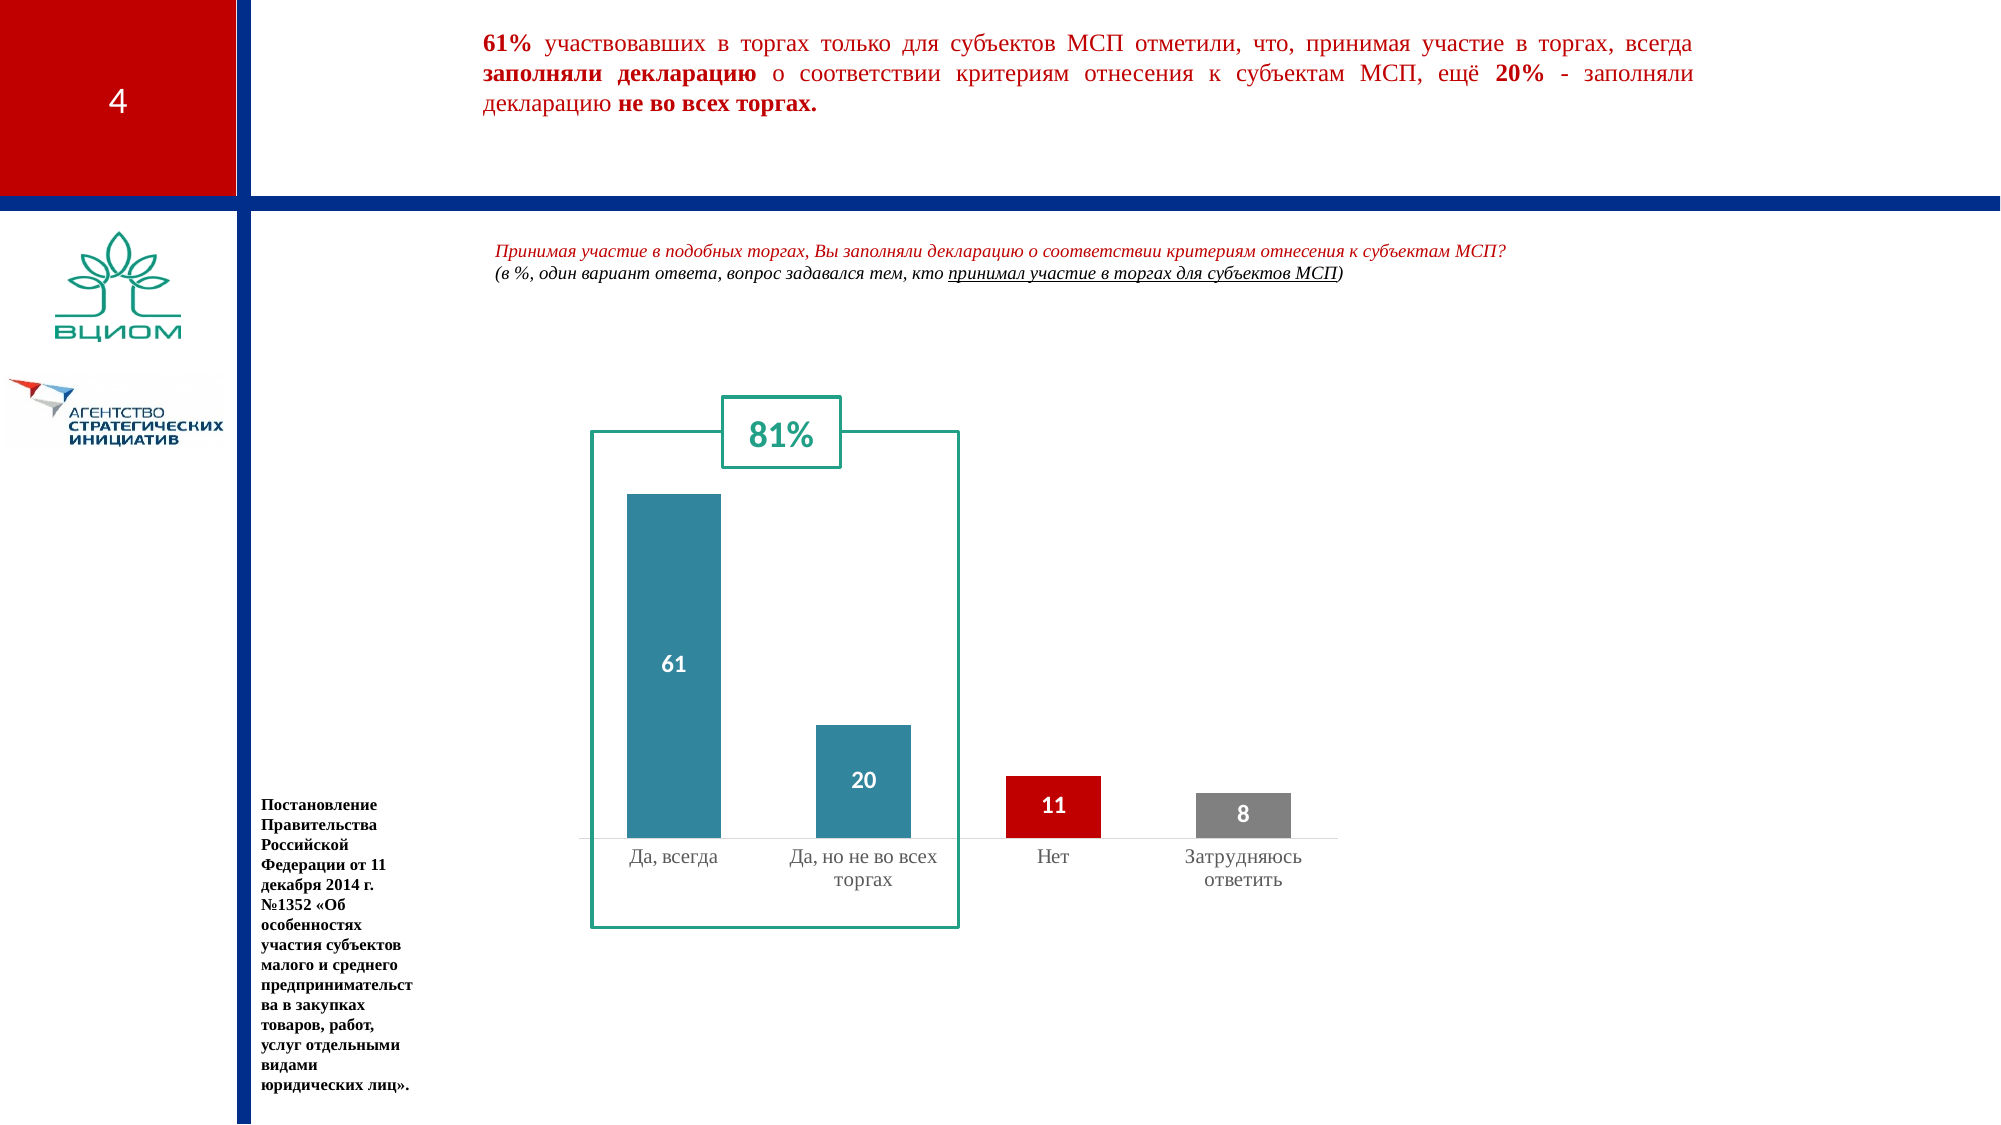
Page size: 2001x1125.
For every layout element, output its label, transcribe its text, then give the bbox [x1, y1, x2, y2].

picture [4, 373, 224, 447]
text_box 61% участвовавших в торгах только для субъектов МСП отметили, что, принимая участие в торгах, всегда заполняли декларацию о соответствии критериям отнесения к субъектам МСП, ещё 20% - заполняли декларацию не во всех торгах. [468, 19, 1709, 124]
text_box Постановление Правительства Российской Федерации от 11 декабря 2014 г. №1352 «Об особенностях участия субъектов малого и среднего предпринимательства в закупках товаров, работ, услуг отдельными видами юридических лиц». [246, 786, 429, 1101]
picture [55, 231, 181, 342]
text_box 81% [720, 395, 843, 430]
text_box Принимая участие в подобных торгах, Вы заполняли декларацию о соответствии критериям отнесения к субъектам МСП? (в %, один вариант ответа, вопрос задавался тем, кто принимал участие в торгах для субъектов МСП) [480, 231, 1709, 291]
chart [572, 432, 1379, 929]
